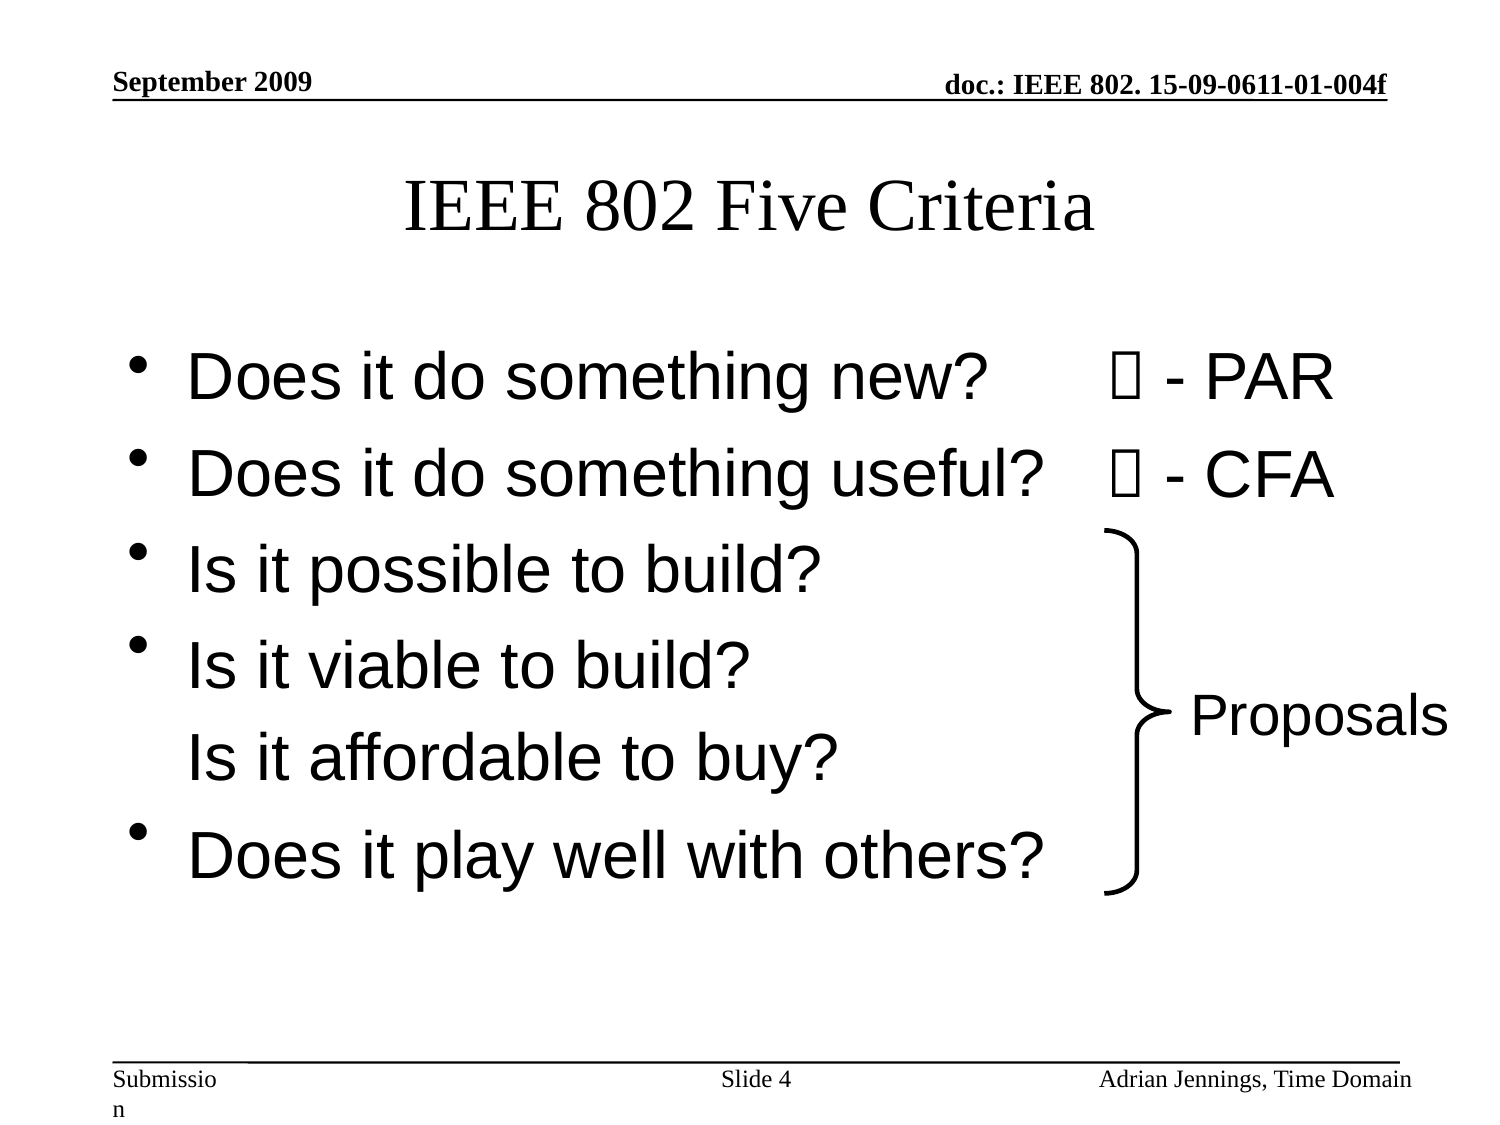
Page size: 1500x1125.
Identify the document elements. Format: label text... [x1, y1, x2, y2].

text_box Does it do something new? [172, 325, 1006, 421]
text_box Does it do something useful? [172, 421, 1062, 517]
slide_number Slide 4 [712, 1061, 800, 1093]
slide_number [112, 62, 376, 98]
text_box Is it viable to build? [171, 614, 823, 706]
text_box Is it possible to build? [171, 518, 838, 613]
footer Adrian Jennings, Time Domain [899, 1061, 1413, 1093]
text_box Is it affordable to buy? [171, 706, 911, 801]
text_box Does it play well with others? [172, 804, 1081, 900]
title IEEE 802 Five Criteria [112, 112, 1388, 288]
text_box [1083, 325, 1467, 894]
list Distinct Identity Broad Market Potential Technical Feasibility Economic Feasibility Compatibility [112, 324, 1388, 1001]
